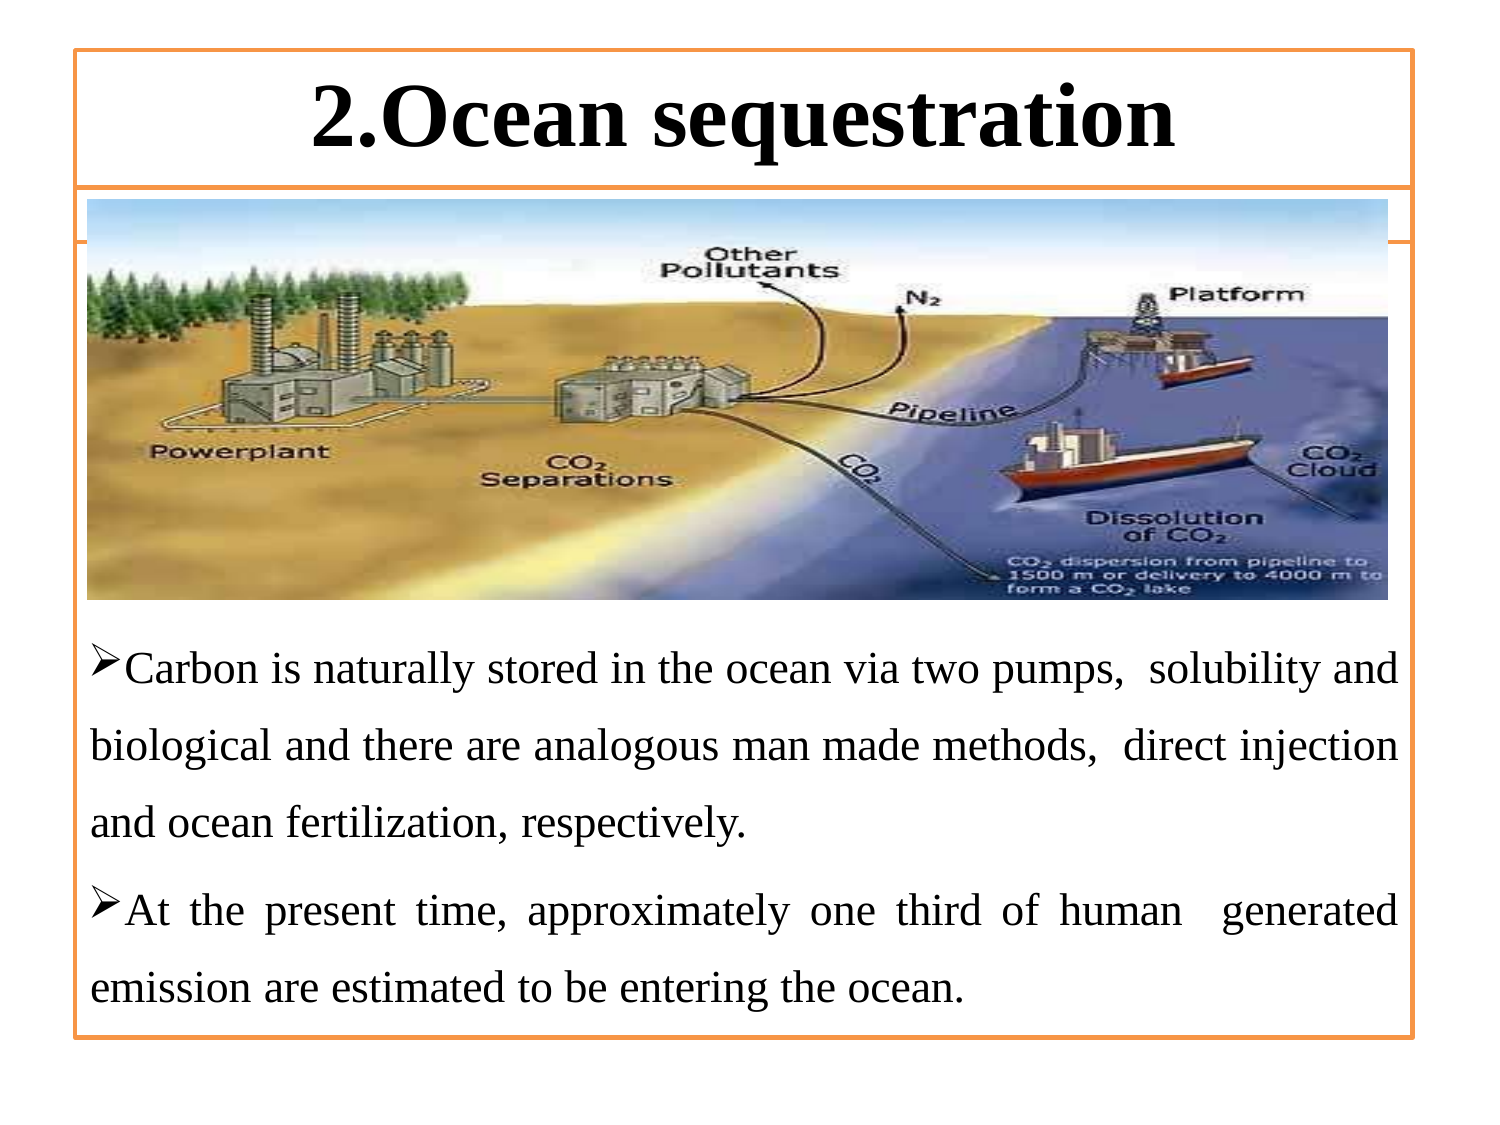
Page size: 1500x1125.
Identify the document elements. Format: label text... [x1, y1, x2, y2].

text_box Carbon is naturally stored in the ocean via two pumps, solubility and biological and there are analogous man made methods, direct injection and ocean fertilization, respectively. At the present time, approximately one third of human generated emission are estimated to be entering the ocean. [87, 613, 1400, 1012]
title 2.Ocean sequestration [75, 50, 1413, 187]
picture [87, 199, 1388, 601]
text_box [75, 187, 1413, 1038]
